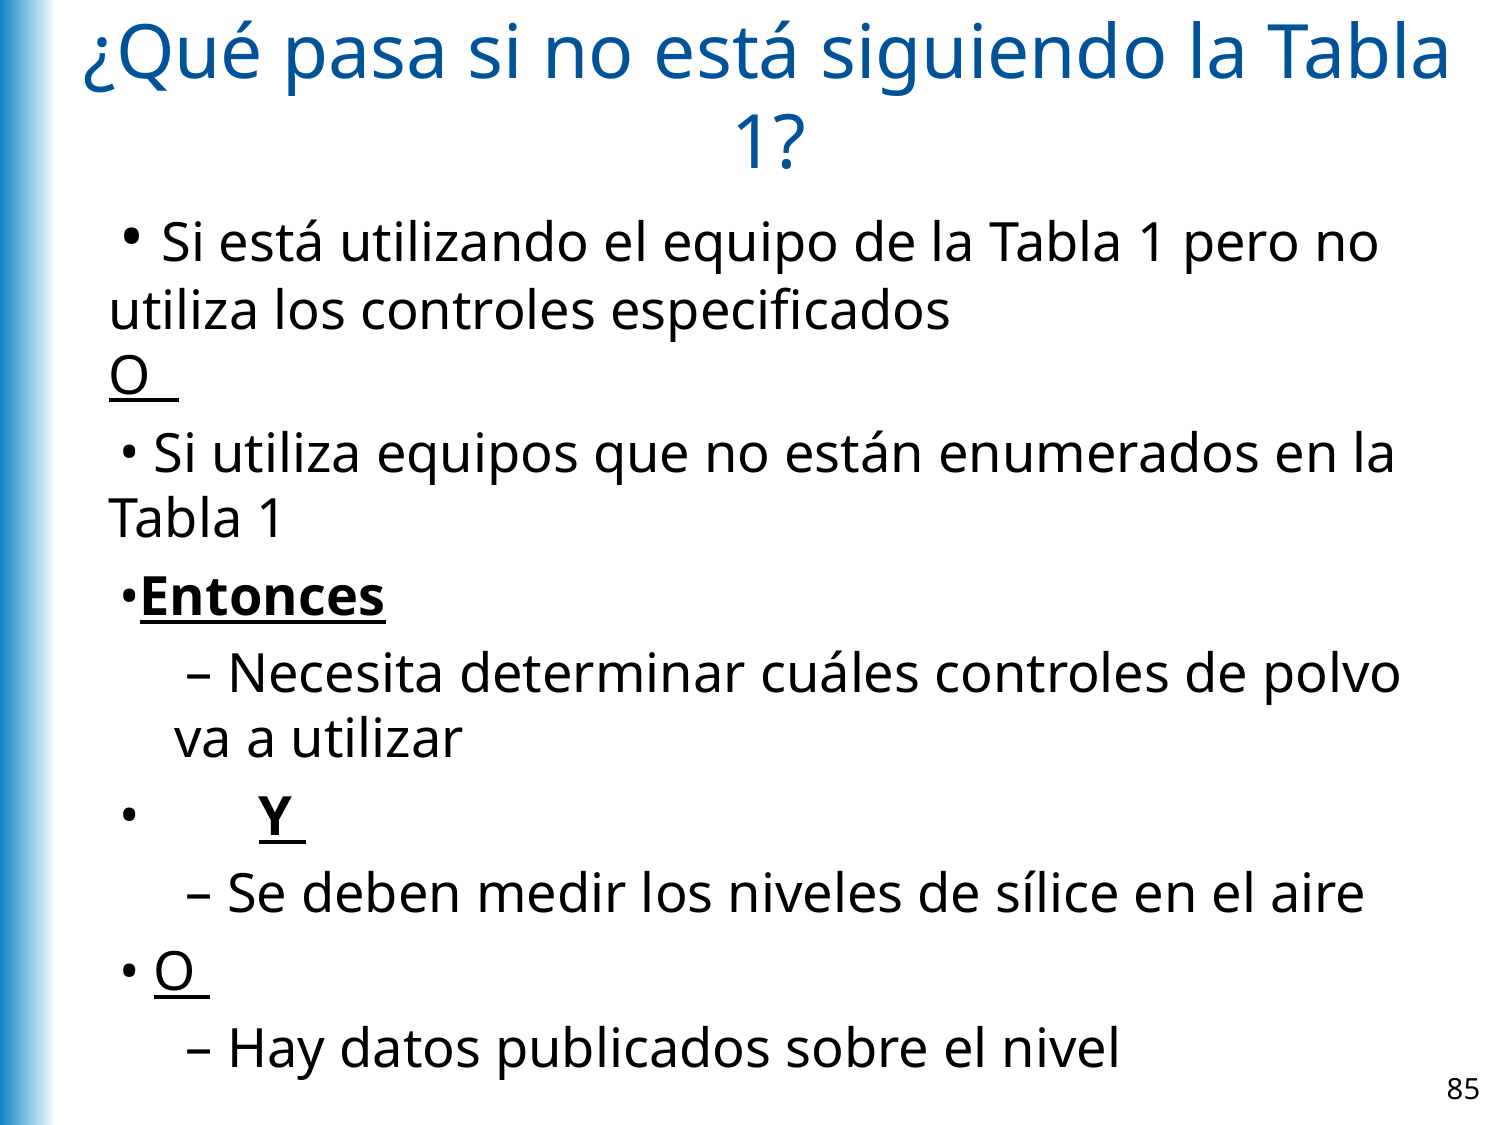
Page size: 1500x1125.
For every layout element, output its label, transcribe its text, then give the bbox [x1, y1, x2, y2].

slide_number 85 [1182, 1062, 1496, 1125]
list Si está utilizando el equipo de la Tabla 1 pero no utiliza los controles especificados O Si utiliza equipos que no están enumerados en la Tabla 1 Entonces Necesita determinar cuáles controles de polvo va a utilizar Y Se deben medir los niveles de sílice en el aire O Hay datos publicados sobre el nivel [37, 187, 1450, 940]
title ¿Qué pasa si no está siguiendo la Tabla 1? [37, 0, 1500, 188]
